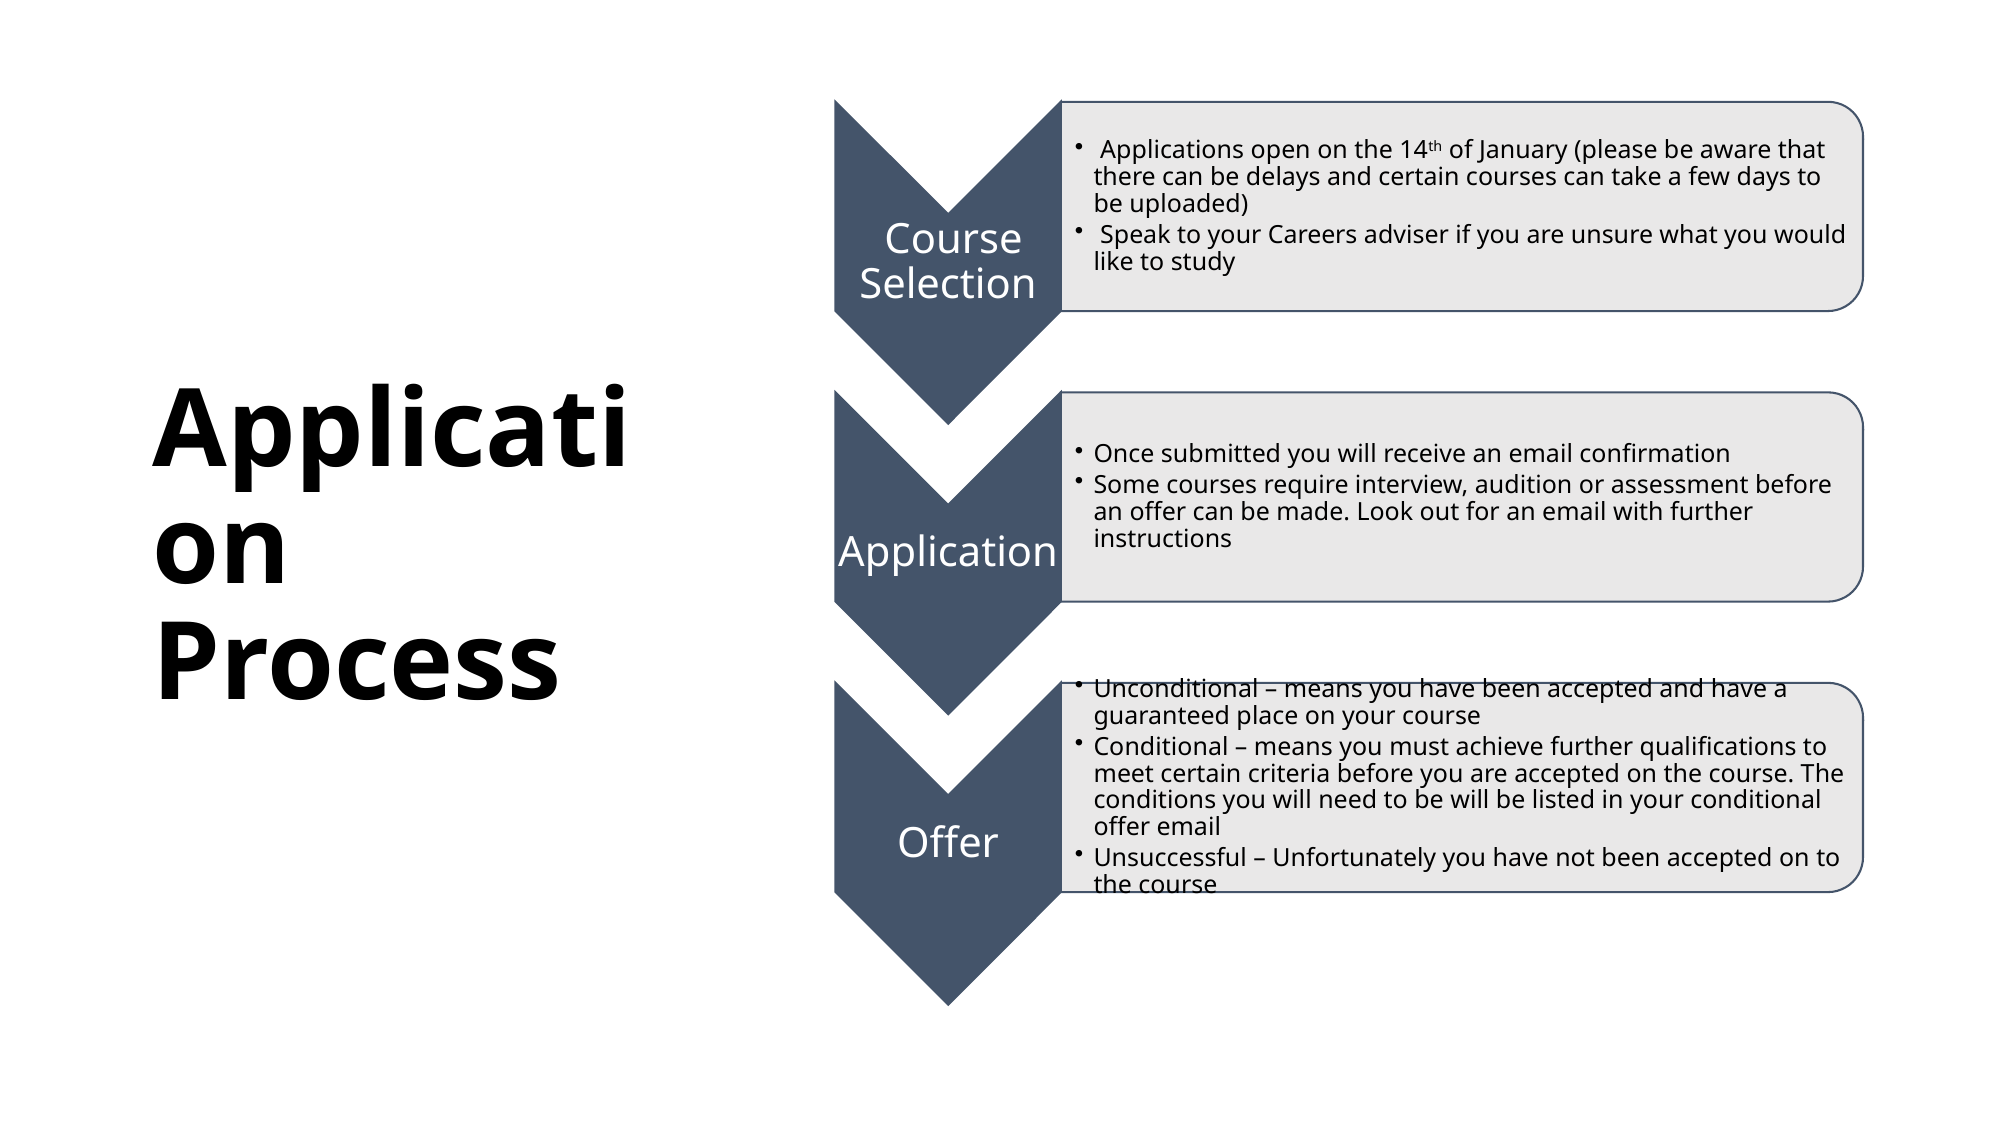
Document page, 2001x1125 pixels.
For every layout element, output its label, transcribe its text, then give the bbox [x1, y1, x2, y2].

title Application Process [137, 91, 691, 1005]
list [835, 101, 1863, 1005]
